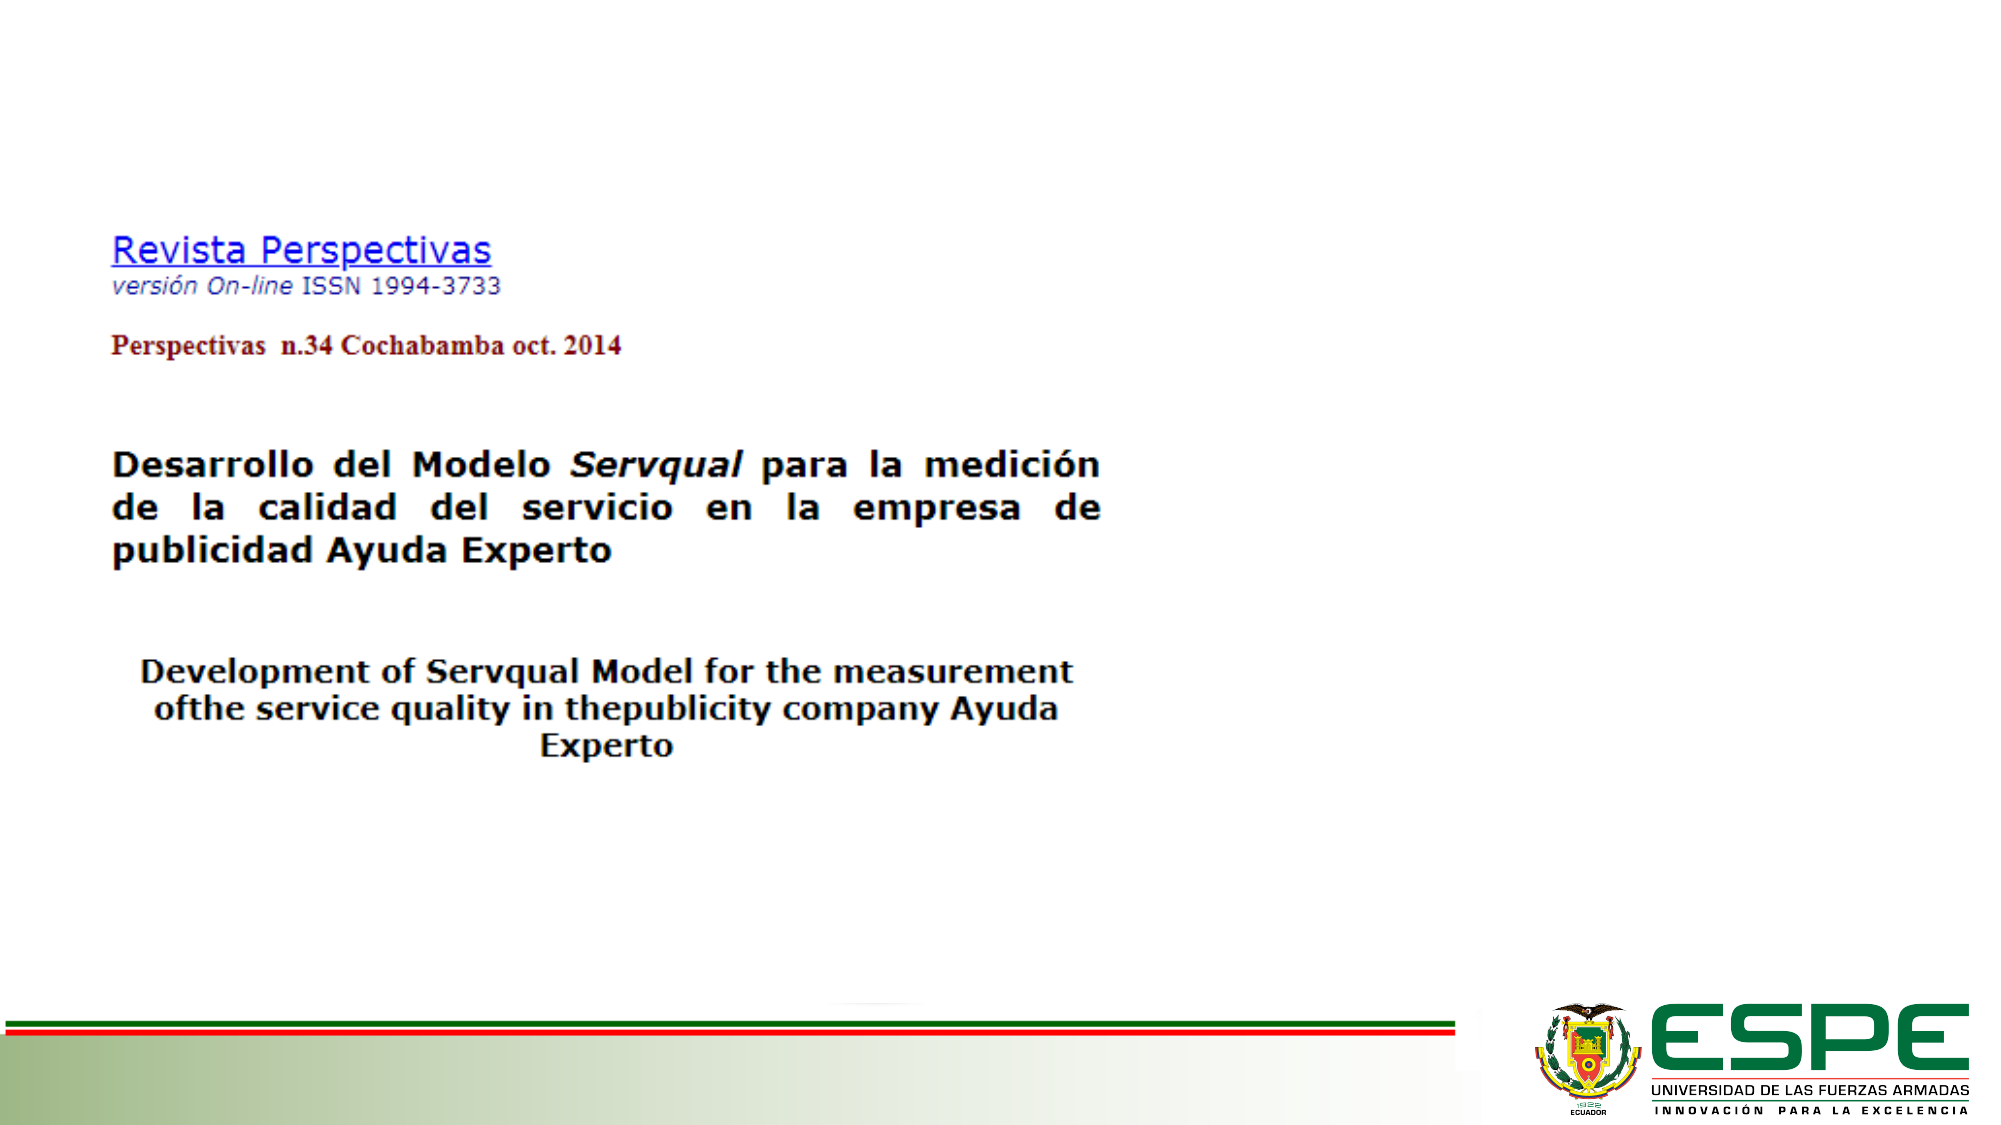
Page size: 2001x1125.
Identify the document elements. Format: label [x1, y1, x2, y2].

picture [0, 1003, 1482, 1125]
picture [51, 185, 1132, 821]
picture [1535, 1003, 1969, 1115]
